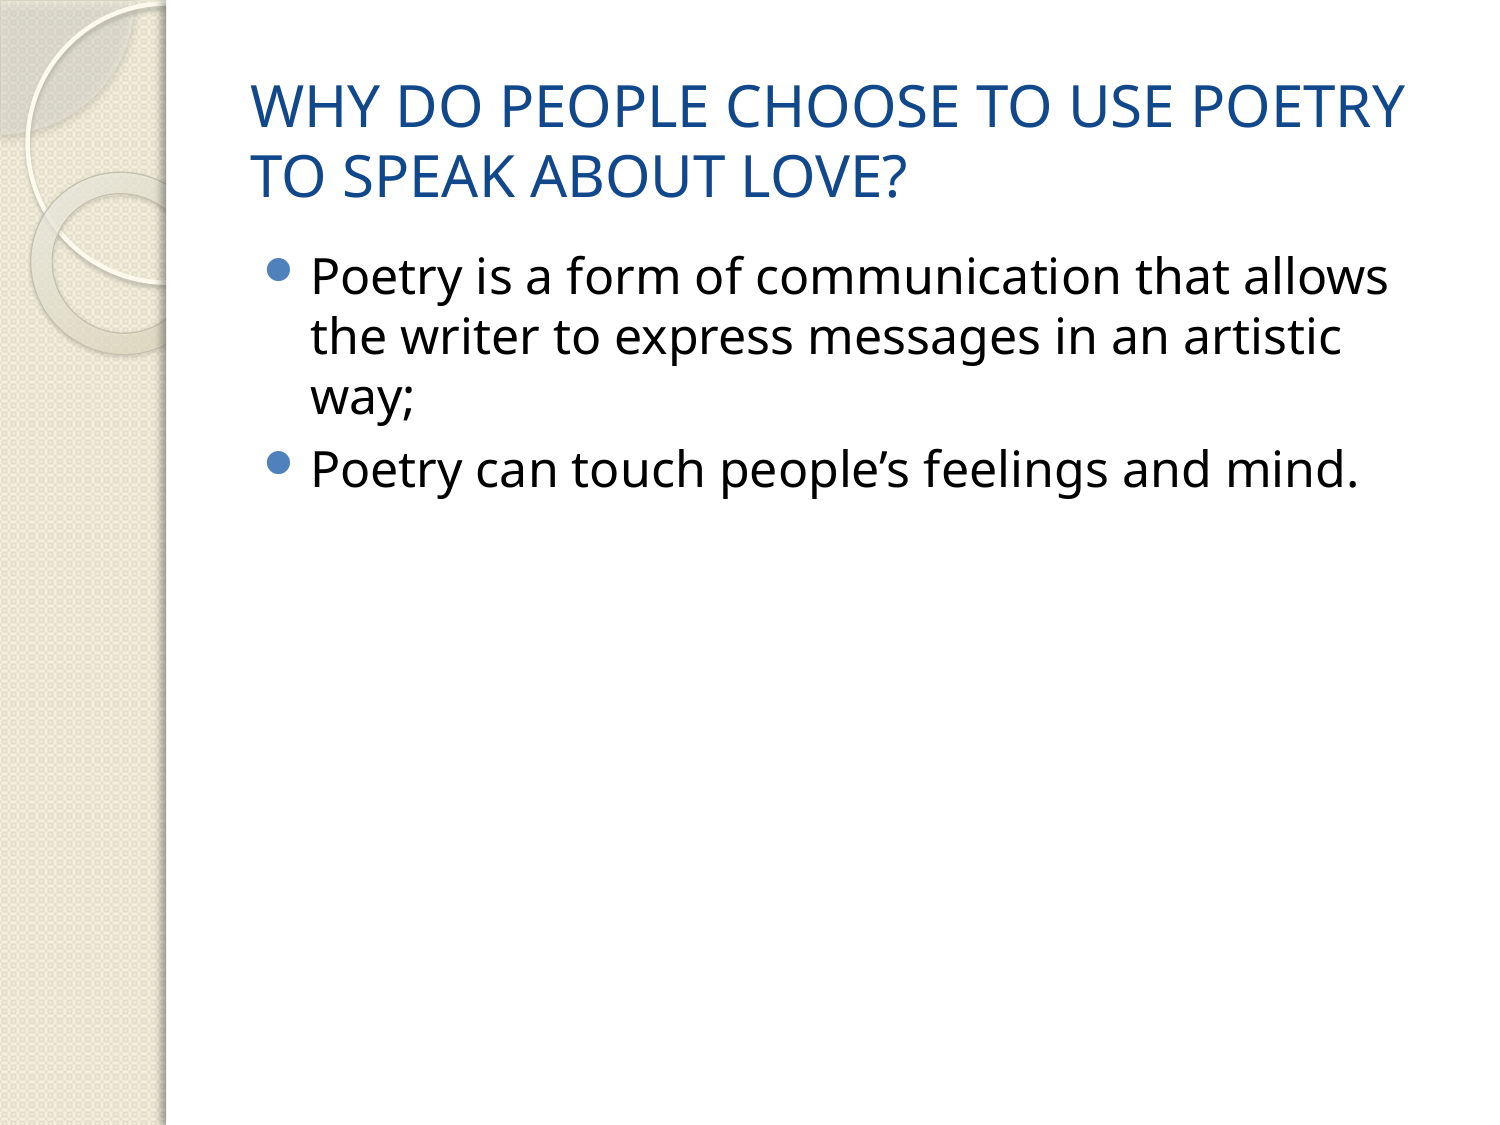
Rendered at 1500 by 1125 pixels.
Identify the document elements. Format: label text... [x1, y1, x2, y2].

list Poetry is a form of communication that allows the writer to express messages in an artistic way; Poetry can touch people’s feelings and mind. [235, 237, 1466, 1025]
title WHY DO PEOPLE CHOOSE TO USE POETRY TO SPEAK ABOUT LOVE? [235, 45, 1466, 233]
